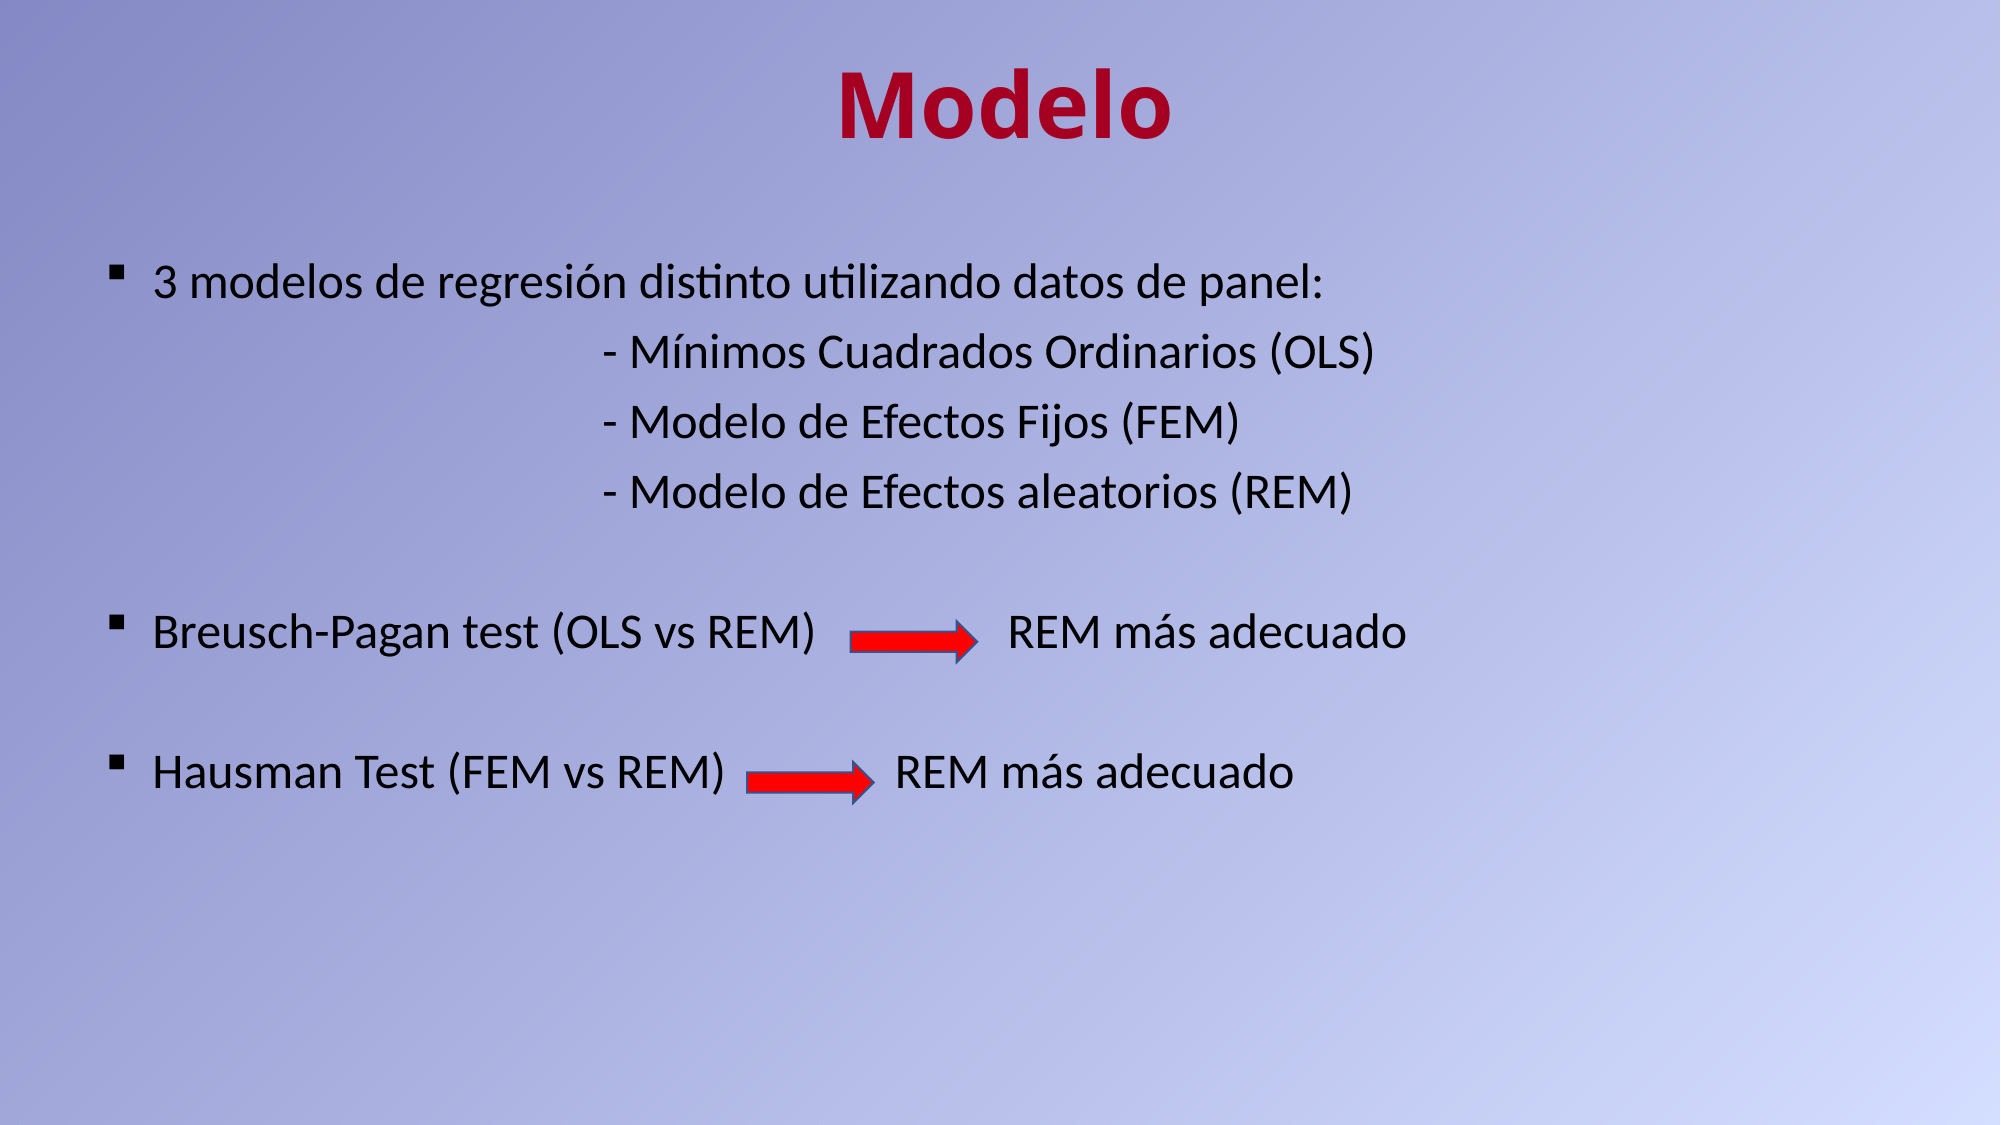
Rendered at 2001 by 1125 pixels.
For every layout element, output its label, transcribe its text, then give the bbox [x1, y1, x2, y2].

text_box [849, 618, 979, 665]
title Modelo [141, 0, 1867, 218]
text_box 3 modelos de regresión distinto utilizando datos de panel: - Mínimos Cuadrados Ordinarios (OLS) - Modelo de Efectos Fijos (FEM) - Modelo de Efectos aleatorios (REM) Breusch-Pagan test (OLS vs REM) REM más adecuado Hausman Test (FEM vs REM) REM más adecuado [90, 241, 1904, 1125]
text_box [746, 759, 876, 806]
